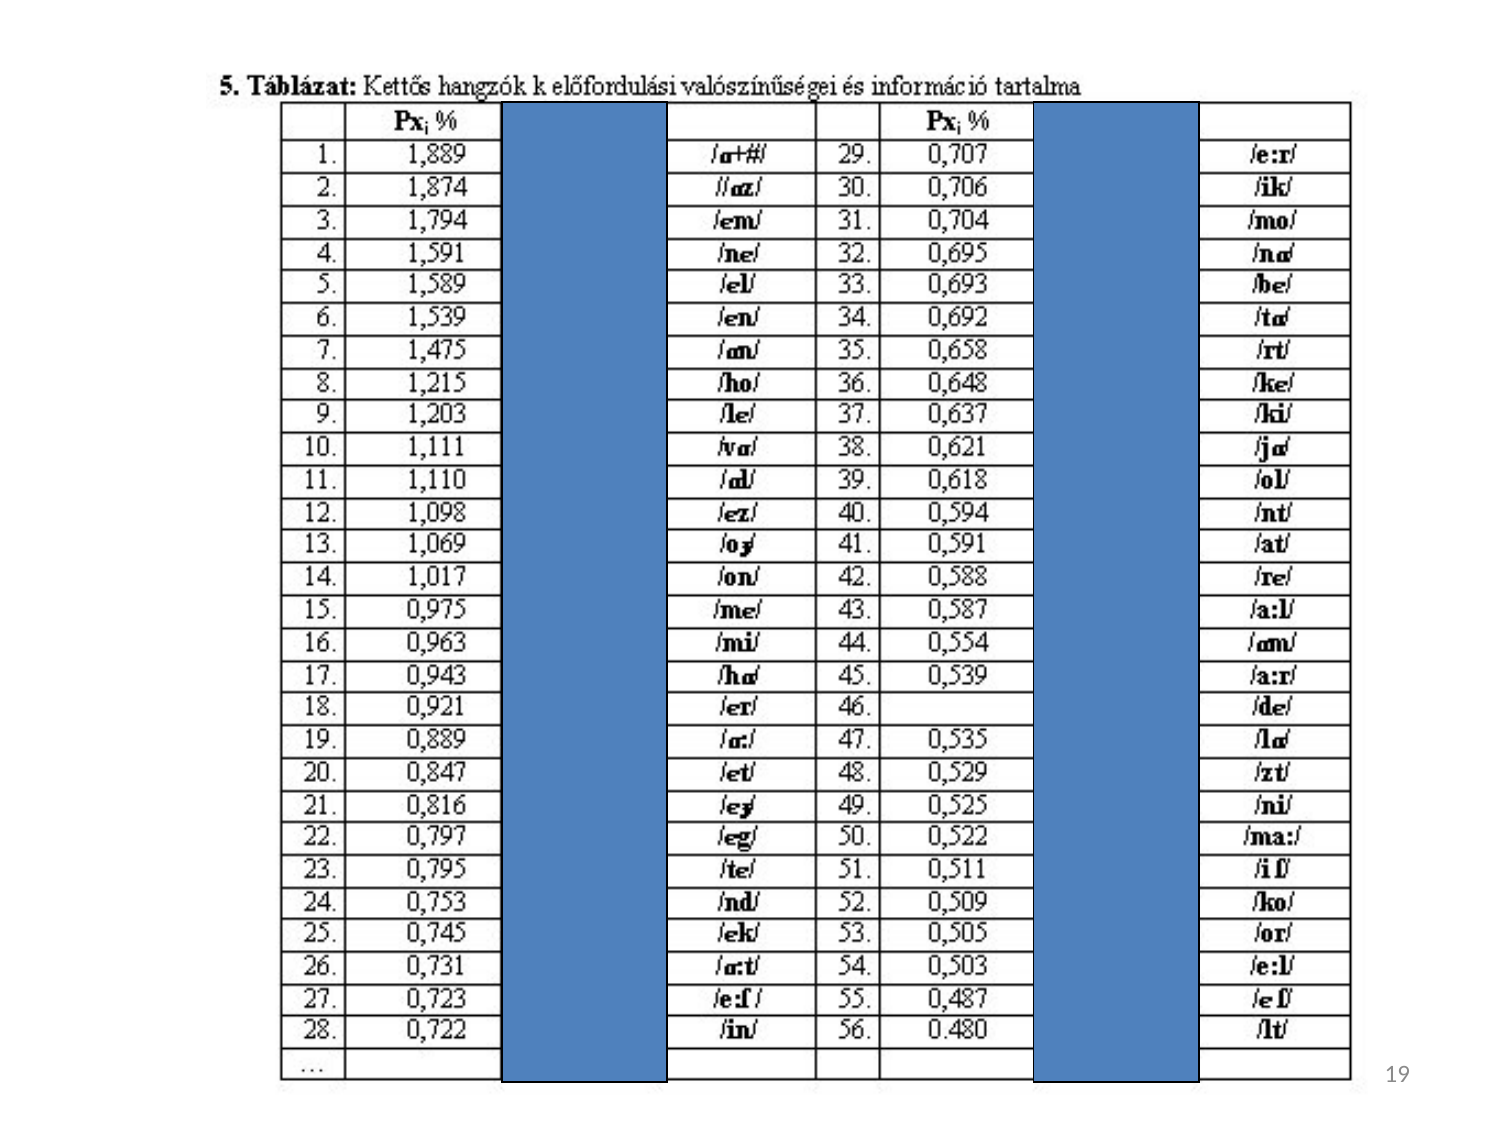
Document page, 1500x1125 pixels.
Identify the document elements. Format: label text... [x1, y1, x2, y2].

slide_number 19 [1399, 1042, 1425, 1103]
picture [206, 55, 1395, 1125]
